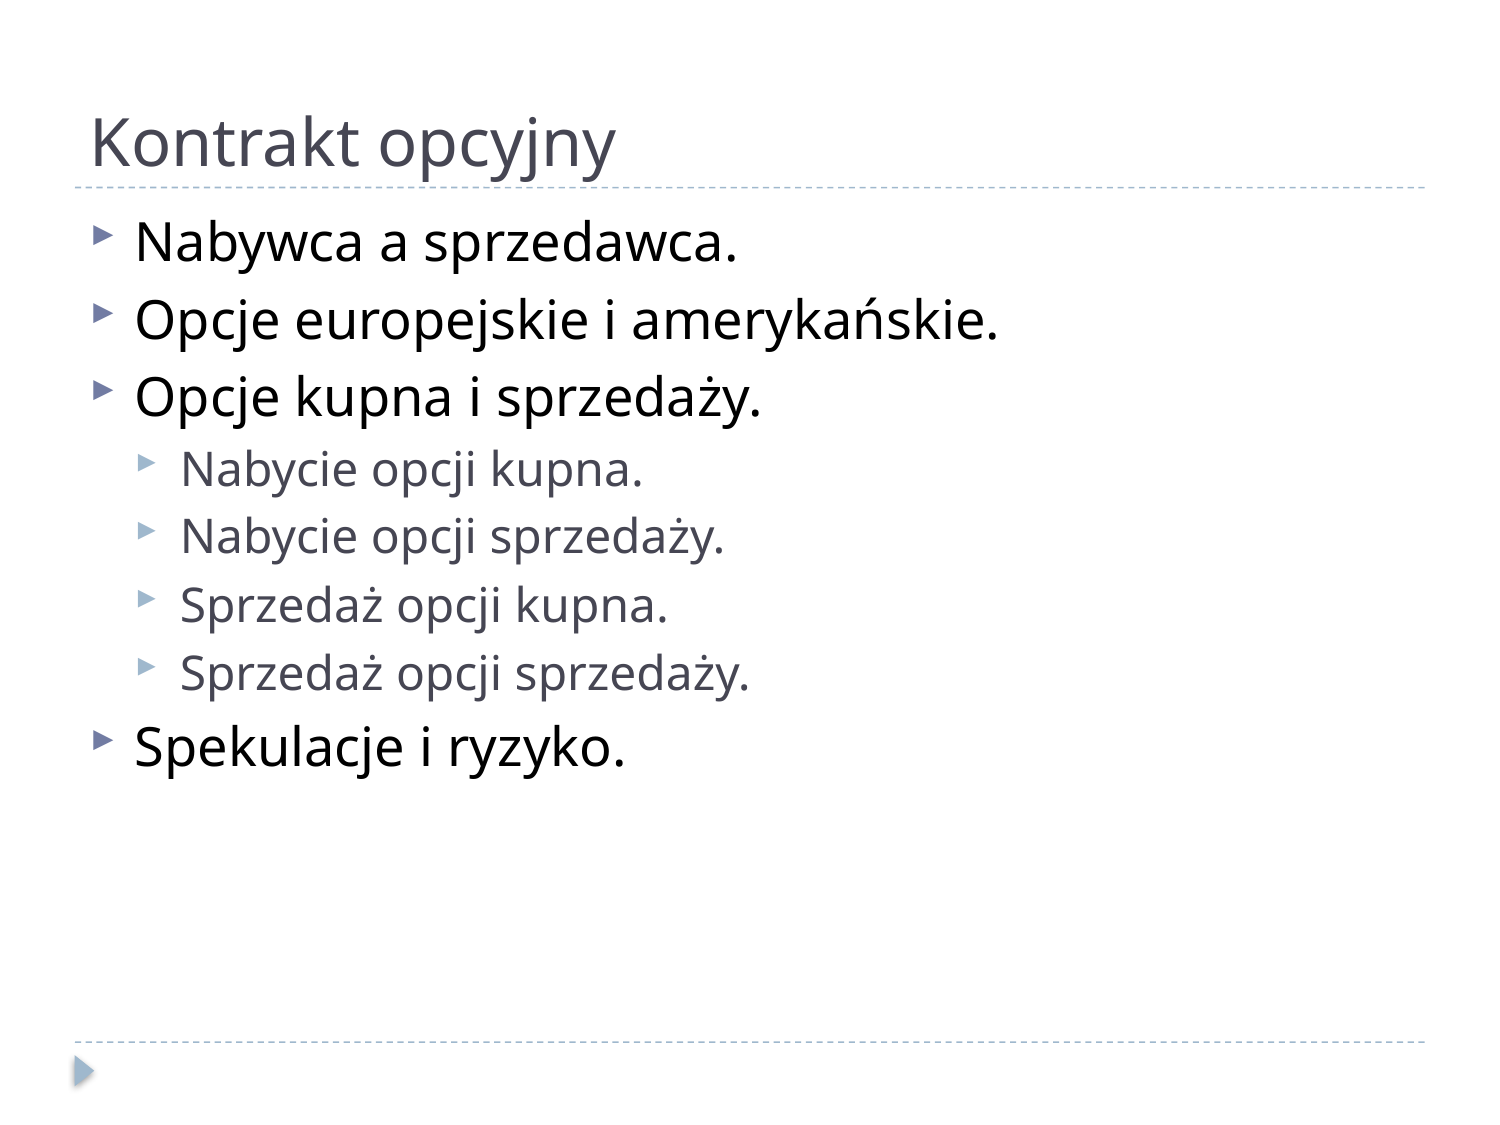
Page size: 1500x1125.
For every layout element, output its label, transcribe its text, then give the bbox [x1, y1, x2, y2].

title Kontrakt opcyjny [75, 24, 1425, 188]
list Nabywca a sprzedawca. Opcje europejskie i amerykańskie. Opcje kupna i sprzedaży. Nabycie opcji kupna. Nabycie opcji sprzedaży. Sprzedaż opcji kupna. Sprzedaż opcji sprzedaży. Spekulacje i ryzyko. [75, 200, 1425, 1010]
